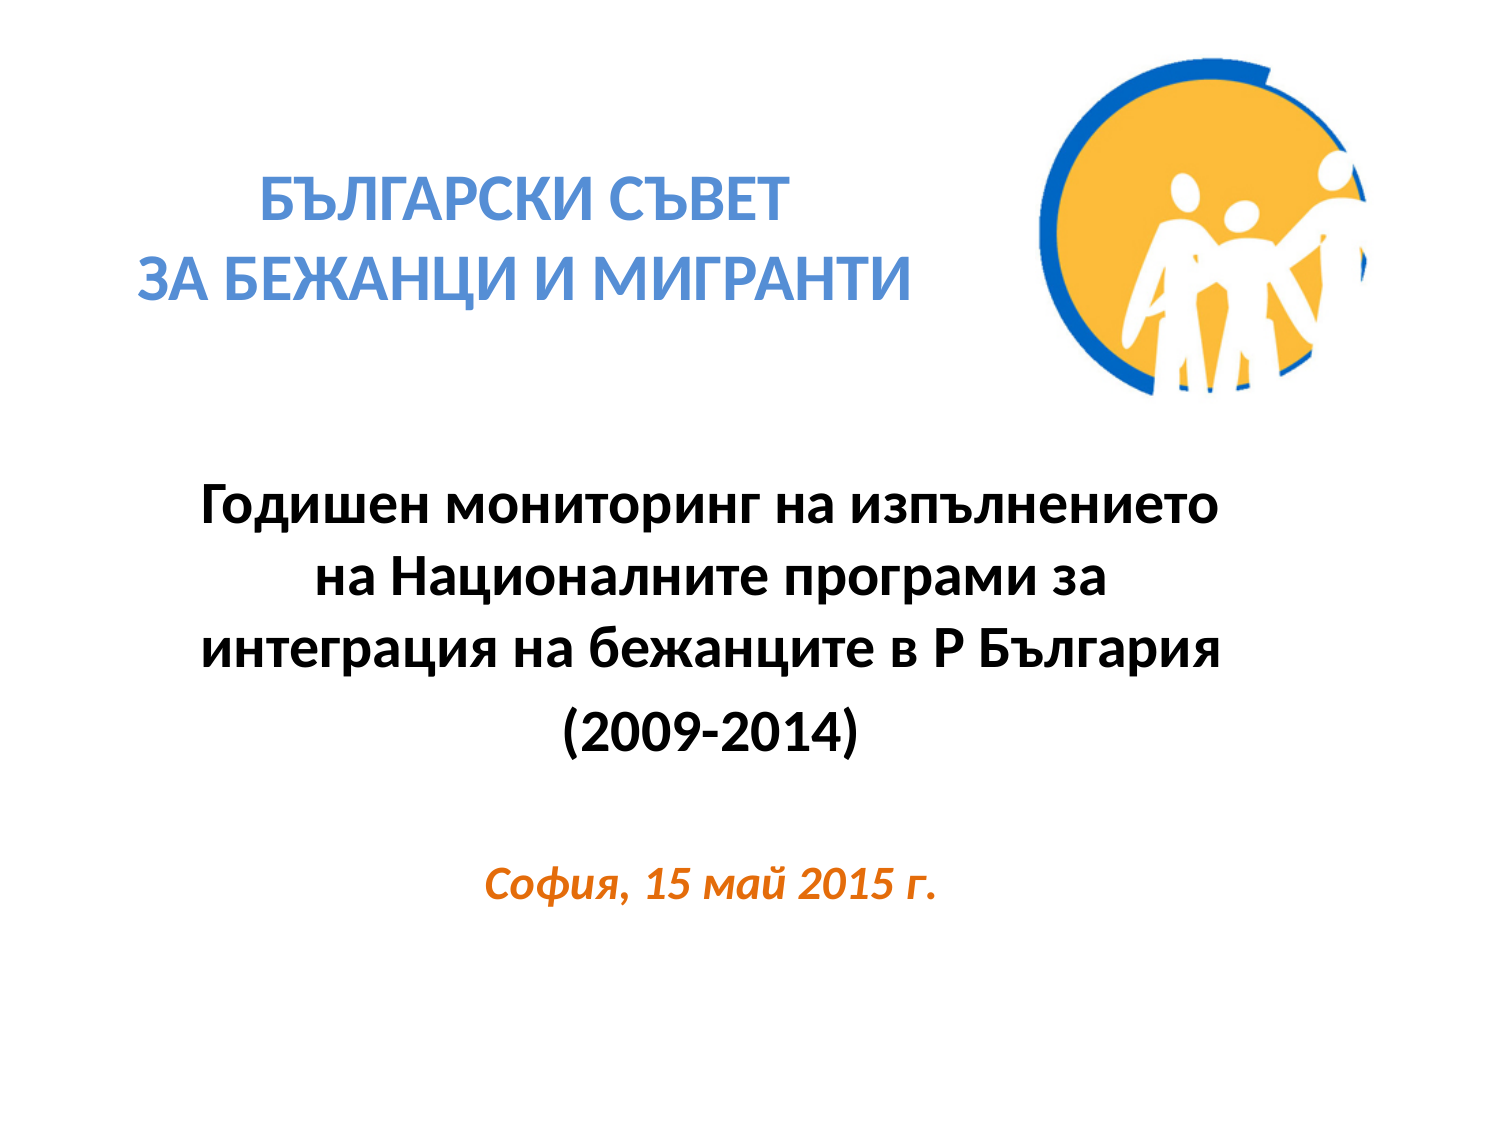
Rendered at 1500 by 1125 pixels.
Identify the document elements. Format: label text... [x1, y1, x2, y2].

picture [1034, 54, 1377, 404]
subtitle Годишен мониторинг на изпълнението на Националните програми за интеграция на бежанците в Р България (2009-2014) София, 15 май 2015 г. [183, 456, 1240, 988]
title БЪЛГАРСКИ СЪВЕТ ЗА БЕЖАНЦИ И МИГРАНТИ [0, 113, 1029, 355]
